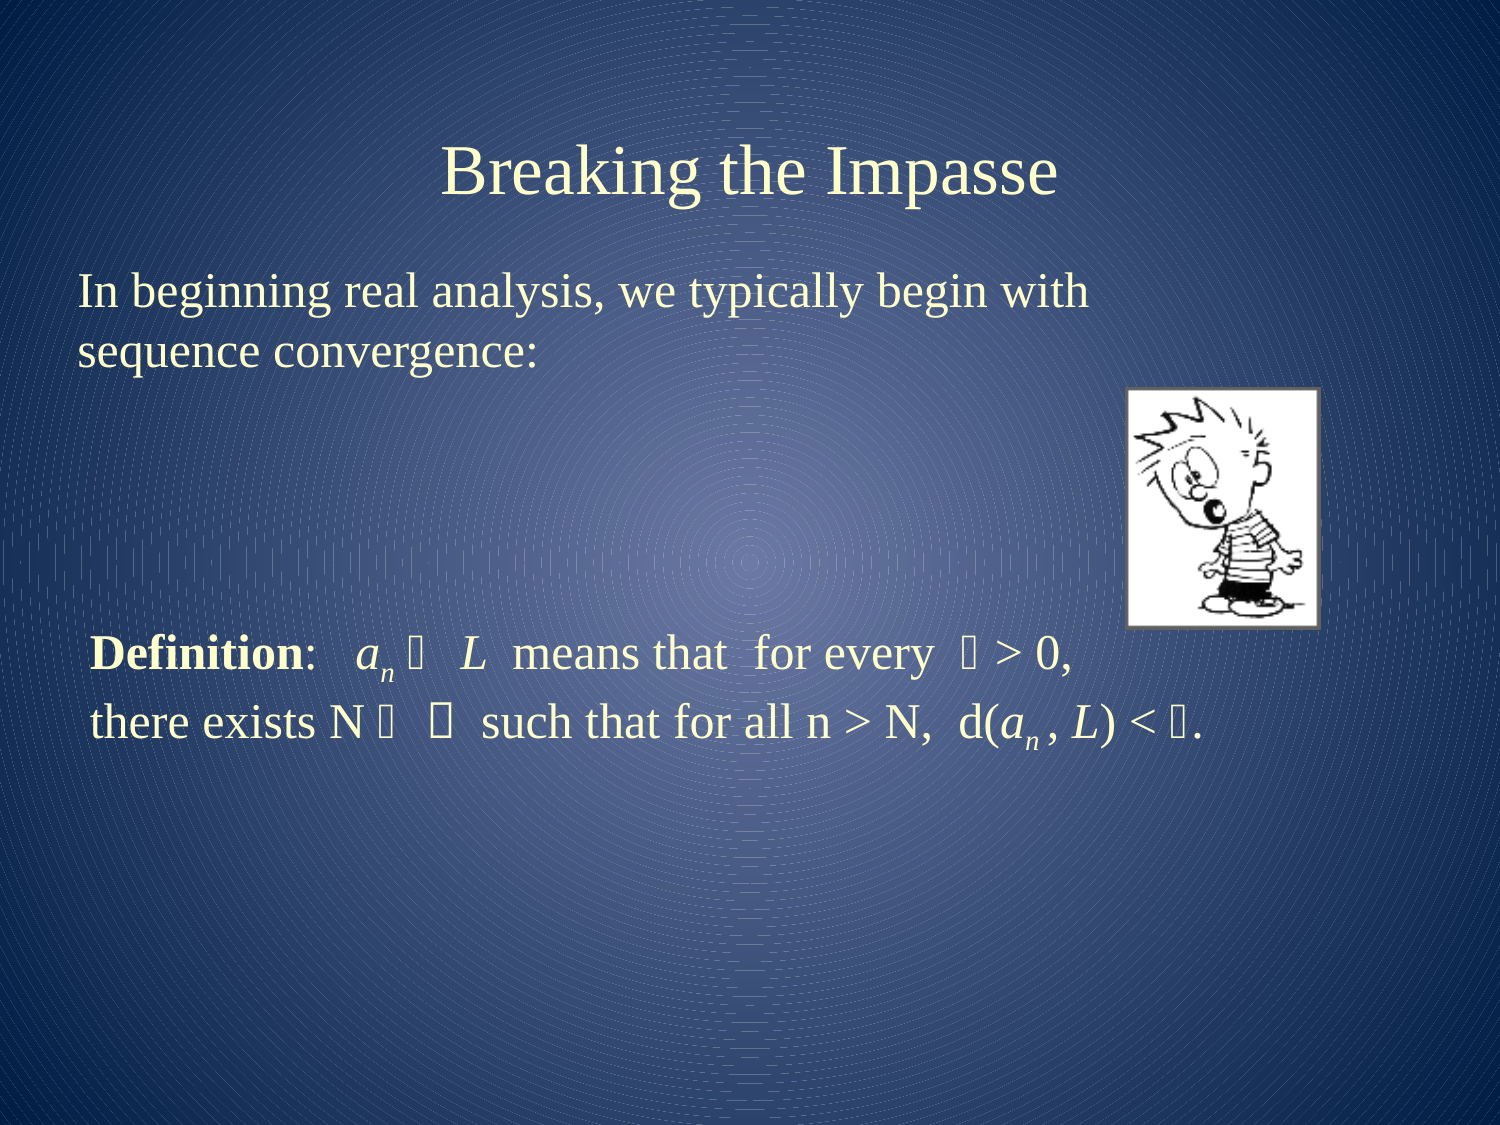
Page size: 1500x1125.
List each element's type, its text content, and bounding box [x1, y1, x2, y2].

text_box In beginning real analysis, we typically begin with sequence convergence: [62, 249, 1225, 385]
picture [1124, 387, 1321, 630]
text_box Definition: an  L means that for every  > 0, there exists N   such that for all n > N, d(an , L) < . [74, 612, 1278, 764]
title Breaking the Impasse [75, 115, 1425, 303]
